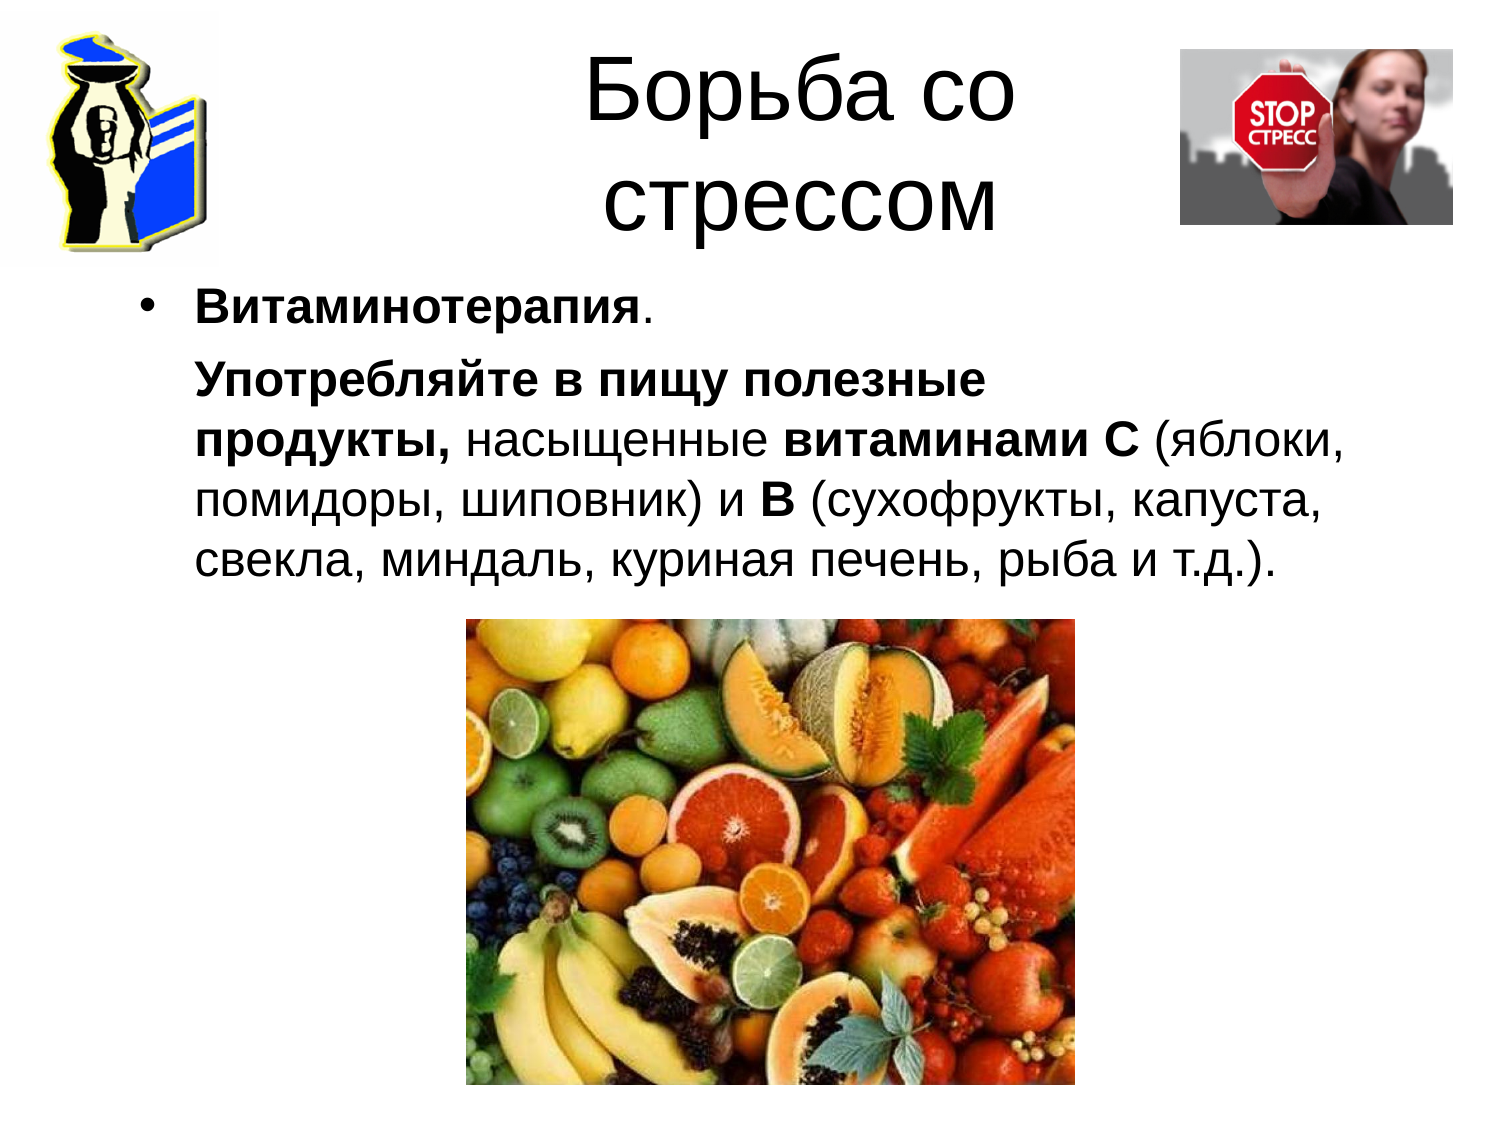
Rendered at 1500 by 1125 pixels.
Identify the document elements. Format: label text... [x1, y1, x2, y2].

text_box Борьба со стрессом [389, 21, 1213, 257]
picture [1180, 49, 1454, 225]
text_box Витаминотерапия. Употребляйте в пищу полезные продукты, насыщенные витаминами С (яблоки, помидоры, шиповник) и В (сухофрукты, капуста, свекла, миндаль, куриная печень, рыба и т.д.). [123, 266, 1427, 975]
picture [466, 618, 1075, 1086]
picture [0, 11, 219, 267]
